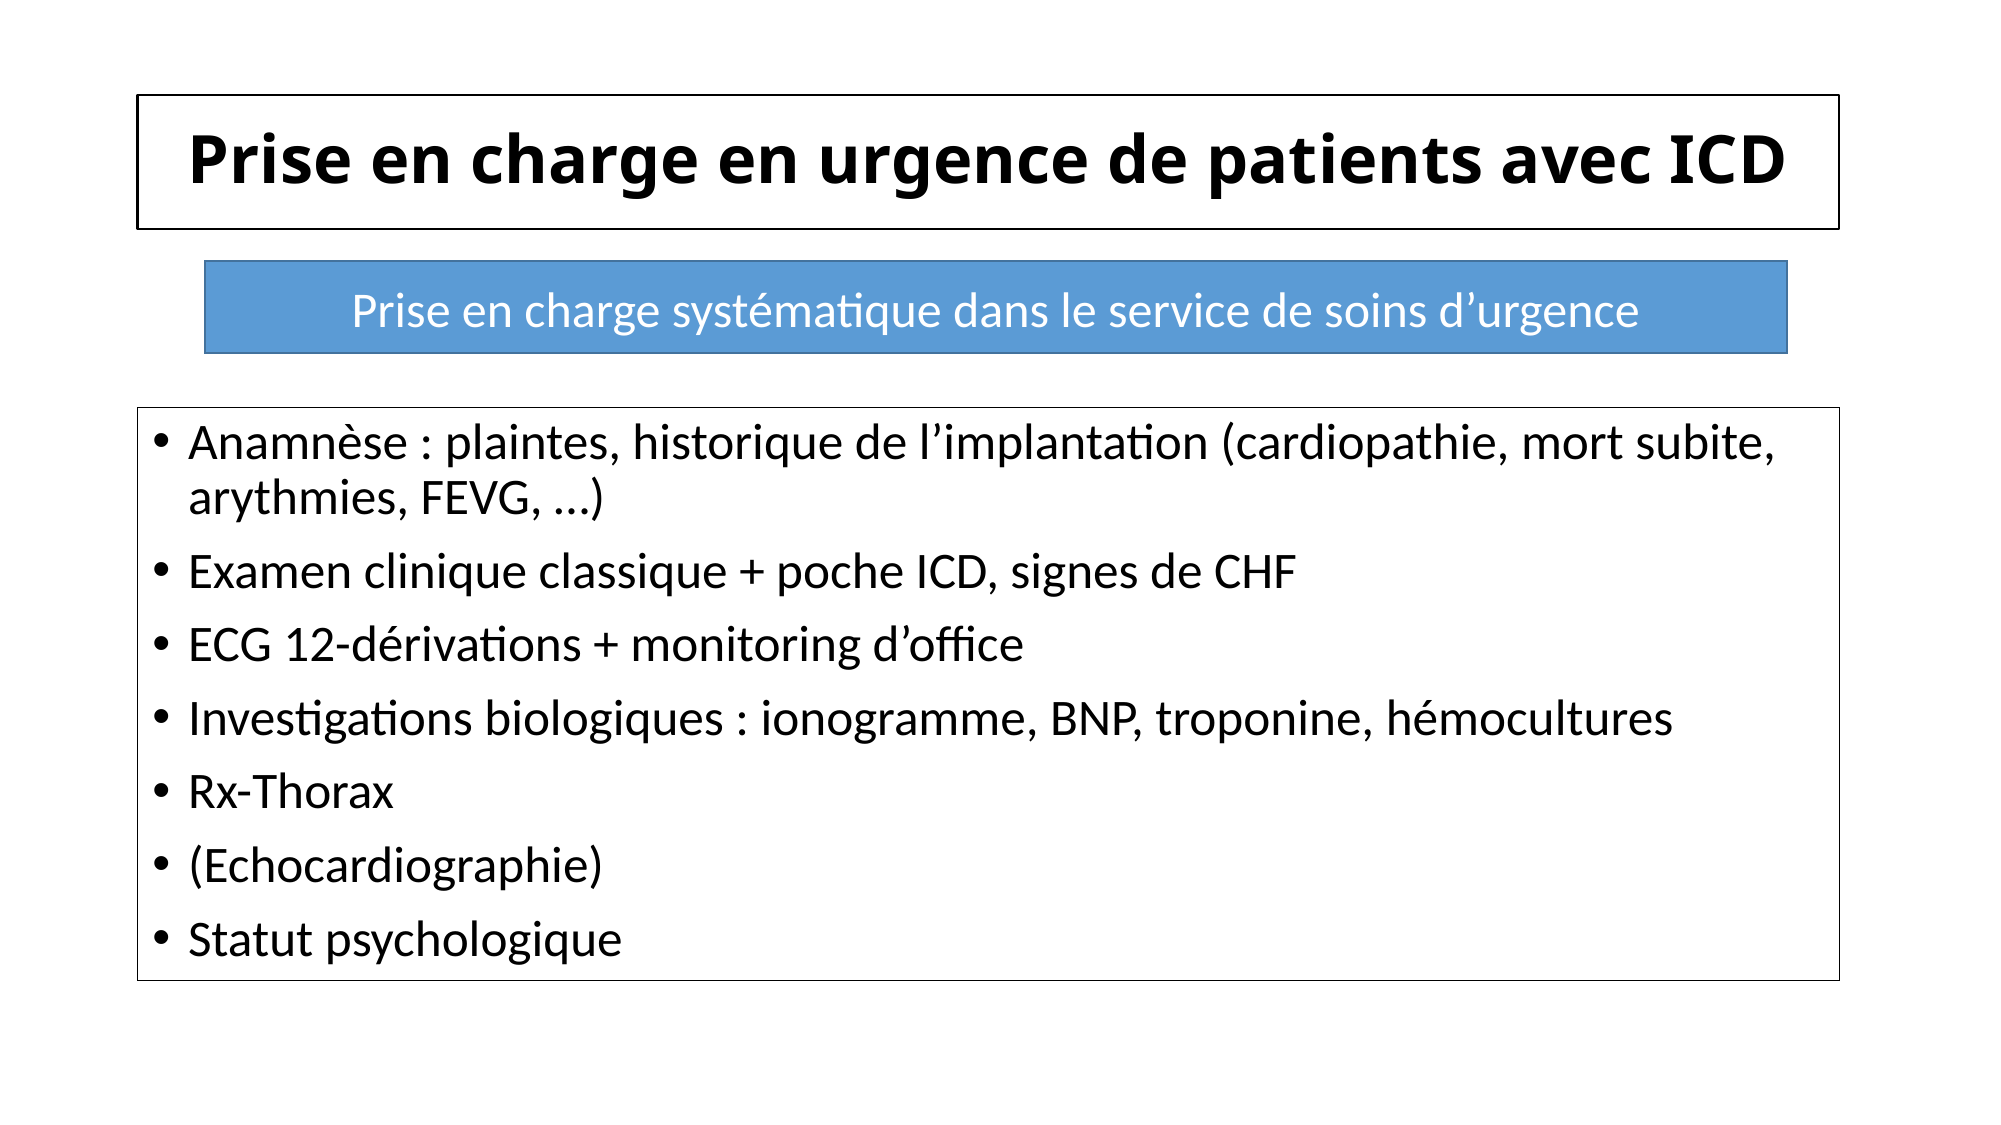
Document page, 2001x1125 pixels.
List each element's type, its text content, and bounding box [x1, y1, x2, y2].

title Prise en charge en urgence de patients avec ICD [137, 95, 1840, 230]
text_box Prise en charge systématique dans le service de soins d’urgence [204, 260, 1788, 354]
list Anamnèse : plaintes, historique de l’implantation (cardiopathie, mort subite, arythmies, FEVG, …) Examen clinique classique + poche ICD, signes de CHF ECG 12-dérivations + monitoring d’office Investigations biologiques : ionogramme, BNP, troponine, hémocultures Rx-Thorax (Echocardiographie) Statut psychologique [137, 407, 1840, 981]
